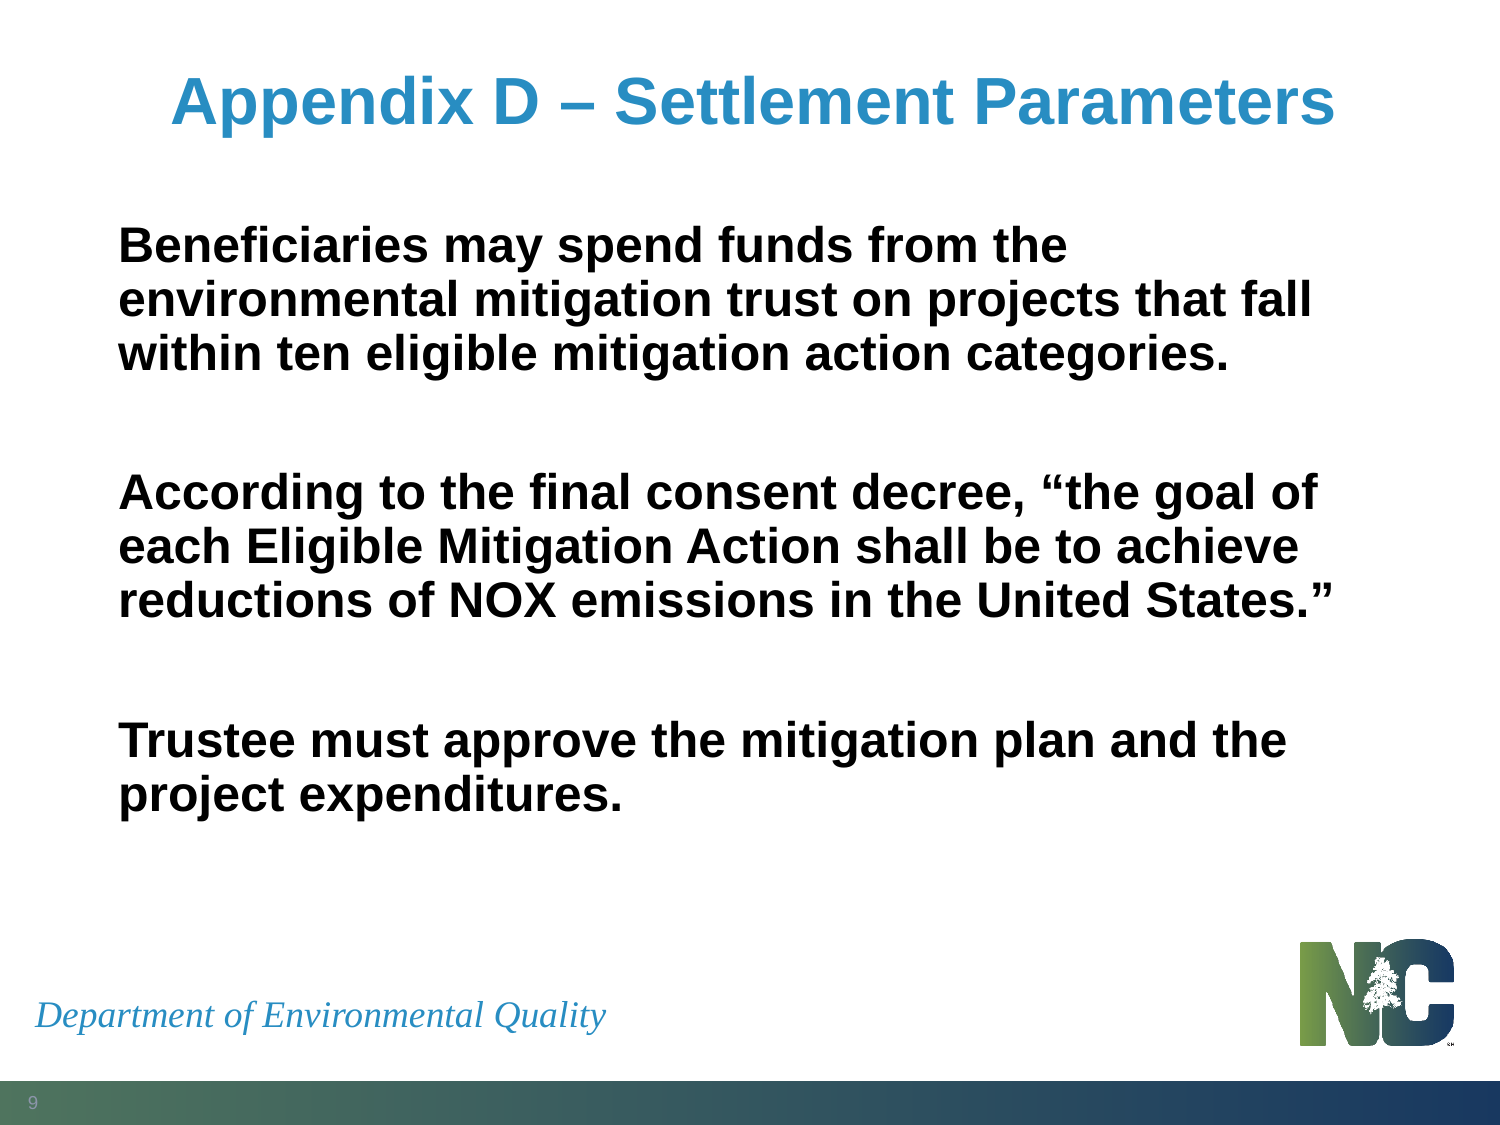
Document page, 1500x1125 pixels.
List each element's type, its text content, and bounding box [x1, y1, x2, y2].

text_box Department of Environmental Quality [20, 984, 636, 1046]
slide_number 9 [12, 1091, 351, 1114]
picture [1300, 939, 1454, 1046]
title Appendix D – Settlement Parameters [64, 16, 1444, 191]
list Beneficiaries may spend funds from the environmental mitigation trust on projects that fall within ten eligible mitigation action categories. According to the final consent decree, “the goal of each Eligible Mitigation Action shall be to achieve reductions of NOX emissions in the United States.” Trustee must approve the mitigation plan and the project expenditures. [103, 212, 1364, 955]
